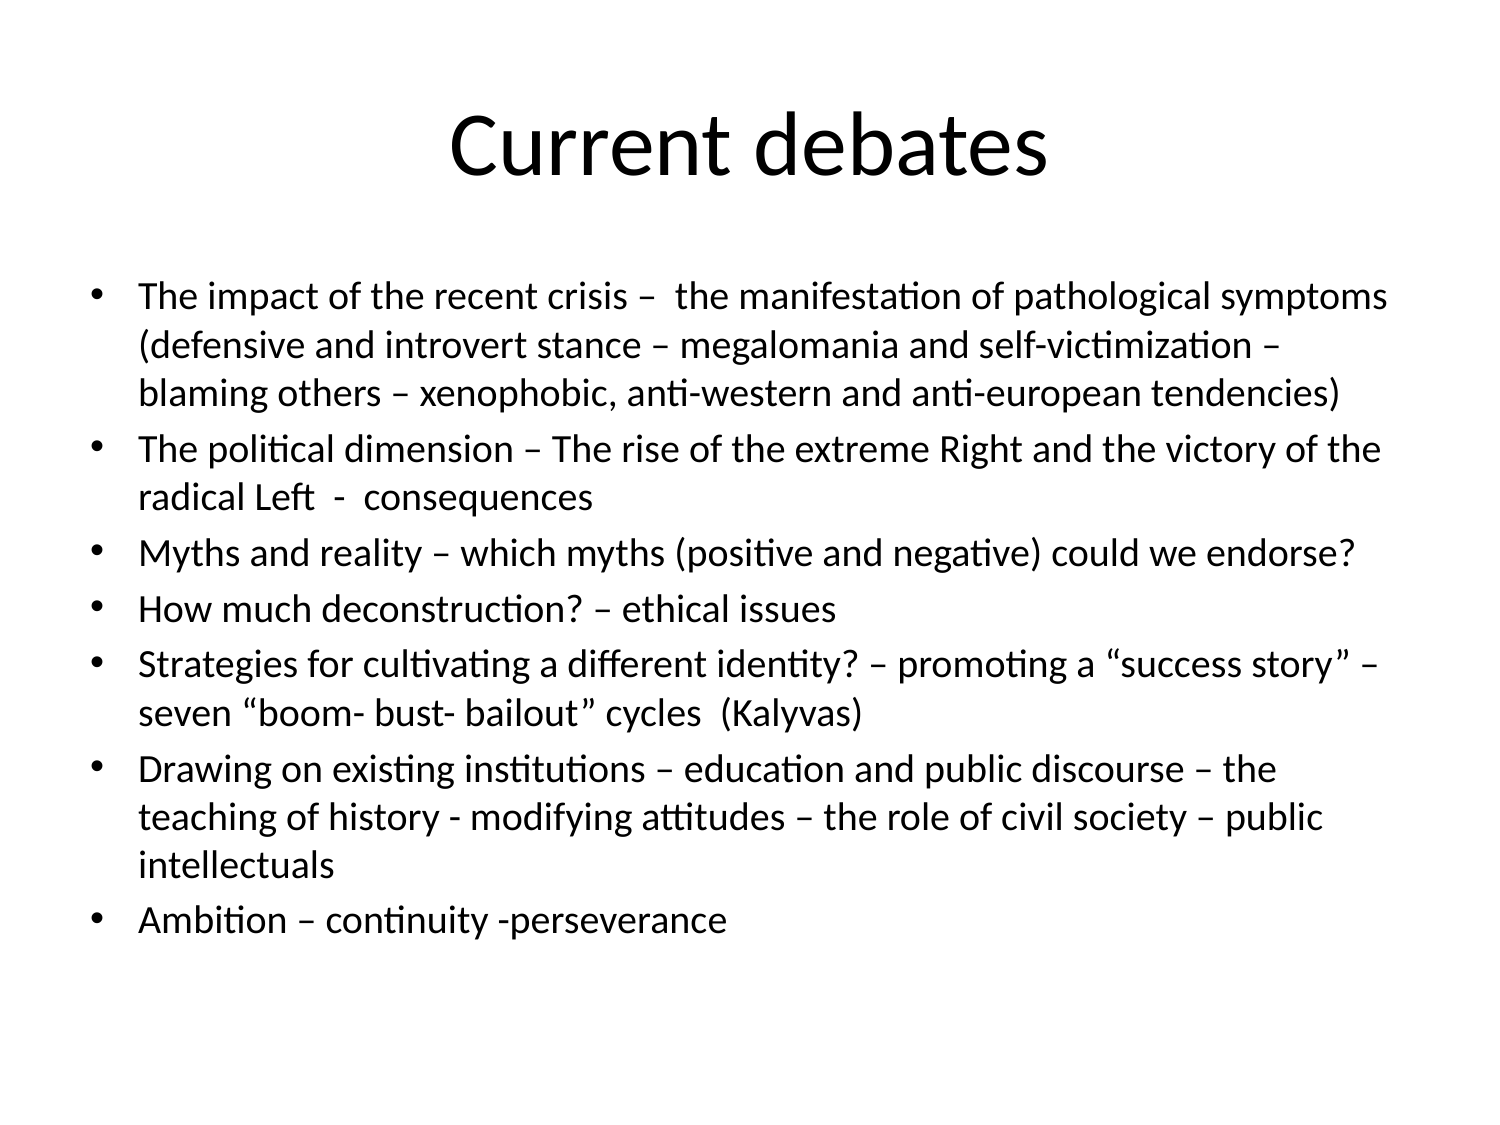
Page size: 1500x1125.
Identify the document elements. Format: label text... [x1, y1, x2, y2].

title Current debates [74, 44, 1426, 233]
list The impact of the recent crisis – the manifestation of pathological symptoms (defensive and introvert stance – megalomania and self-victimization – blaming others – xenophobic, anti-western and anti-european tendencies) The political dimension – The rise of the extreme Right and the victory of the radical Left - consequences Myths and reality – which myths (positive and negative) could we endorse? How much deconstruction? – ethical issues Strategies for cultivating a different identity? – promoting a “success story” – seven “boom- bust- bailout” cycles (Kalyvas) Drawing on existing institutions – education and public discourse – the teaching of history - modifying attitudes – the role of civil society – public intellectuals Ambition – continuity -perseverance [74, 262, 1426, 1006]
